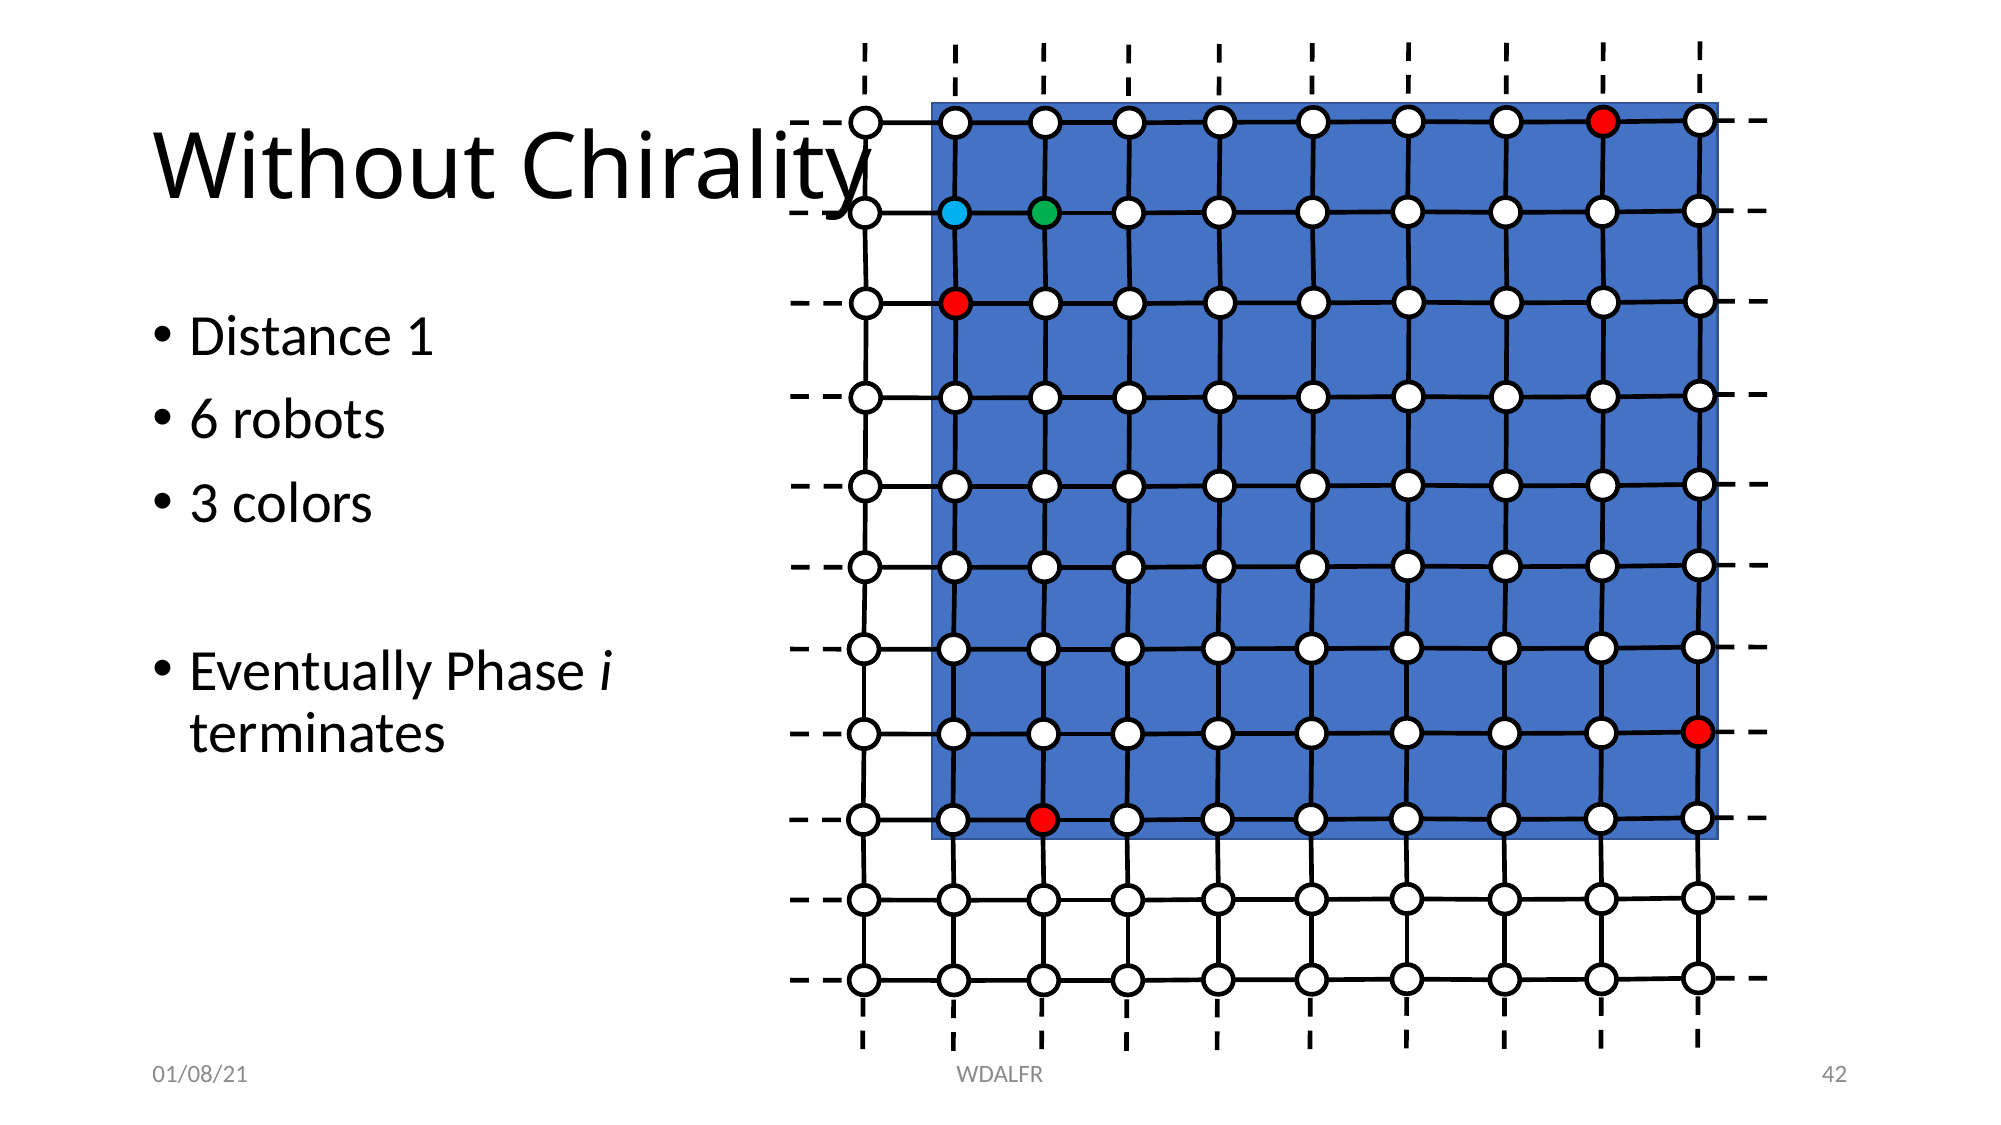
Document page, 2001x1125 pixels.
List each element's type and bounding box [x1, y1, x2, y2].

title [868, 126, 953, 210]
title [957, 126, 1042, 210]
title [958, 216, 1043, 278]
title [137, 59, 864, 278]
title [1047, 215, 1127, 278]
title [1507, 59, 1602, 119]
title [866, 59, 955, 120]
title [1132, 215, 1217, 278]
text_box [789, 41, 1777, 997]
title [1044, 59, 1128, 120]
title [1315, 124, 1406, 209]
title [1700, 59, 1863, 278]
title [956, 59, 1043, 120]
title [1409, 59, 1506, 119]
title [1509, 215, 1601, 278]
title [1220, 59, 1311, 119]
title [1047, 125, 1127, 211]
title [1411, 124, 1504, 209]
title [1313, 59, 1408, 119]
title [1222, 125, 1310, 210]
title [1508, 125, 1600, 209]
slide_number [1412, 1042, 1863, 1103]
title [1411, 215, 1504, 278]
title [1222, 215, 1311, 278]
slide_number [137, 1042, 588, 1103]
title [1129, 59, 1218, 120]
title [868, 216, 953, 278]
title [1605, 124, 1697, 209]
title [1315, 215, 1406, 278]
title [1606, 214, 1697, 278]
title [1132, 125, 1217, 210]
title [1604, 59, 1699, 119]
list [137, 297, 783, 1012]
footer [662, 1042, 1338, 1103]
